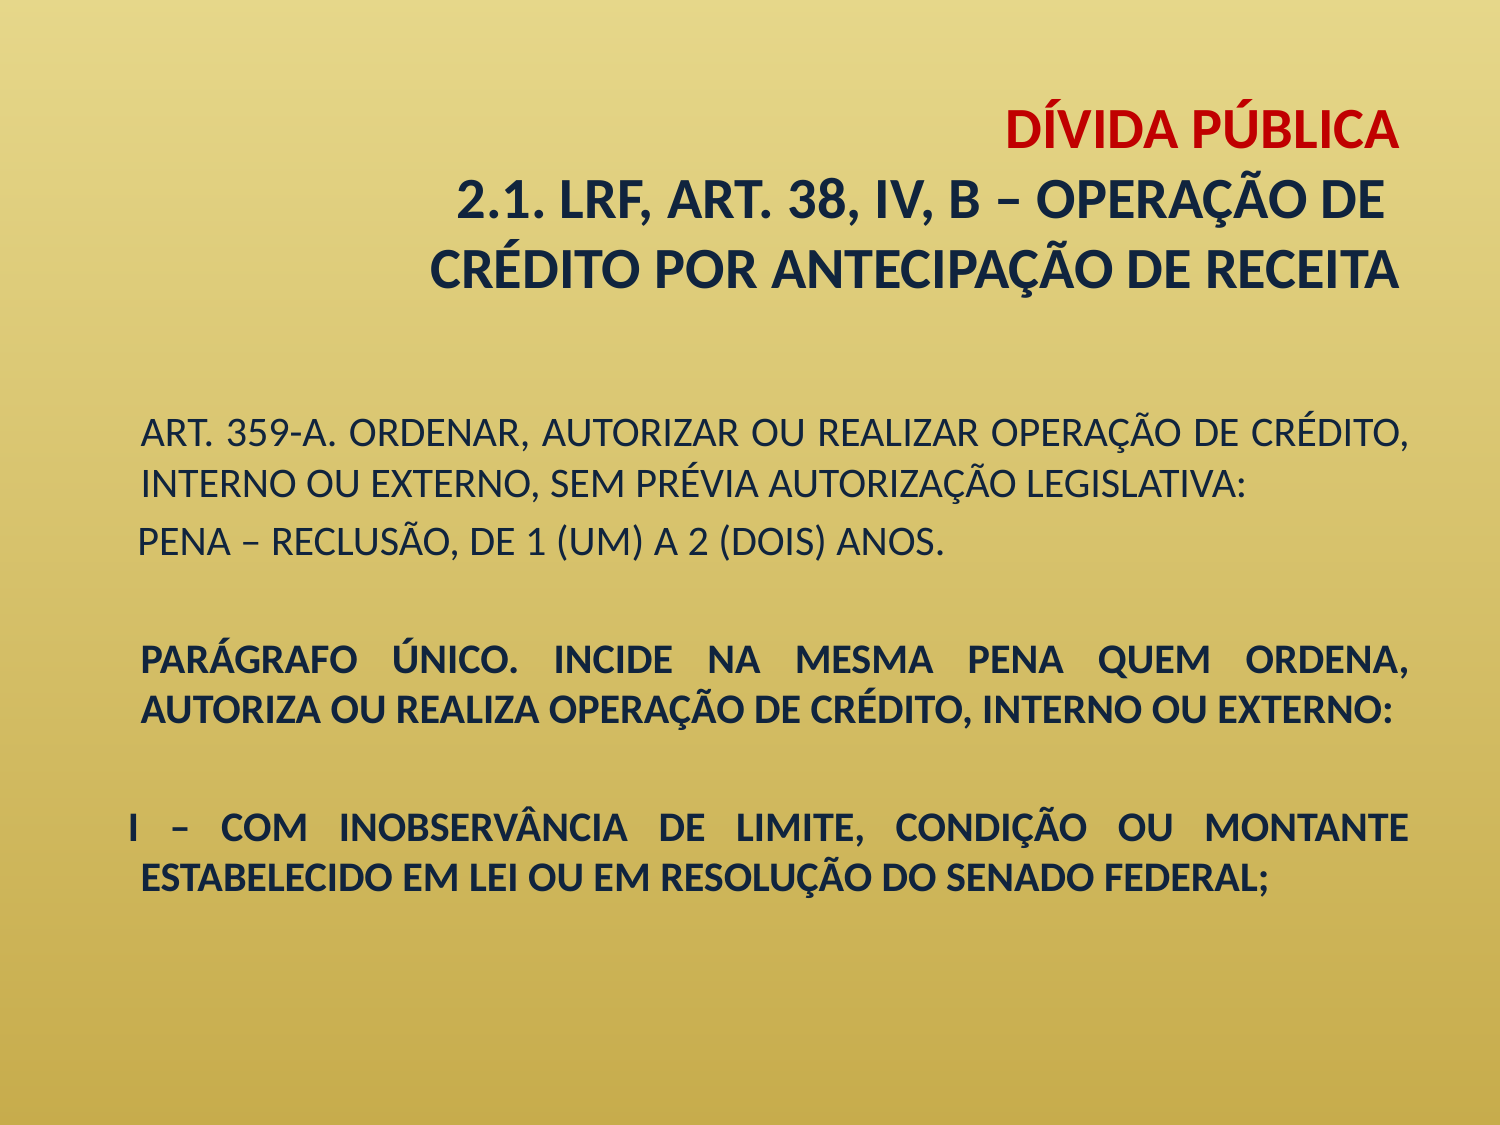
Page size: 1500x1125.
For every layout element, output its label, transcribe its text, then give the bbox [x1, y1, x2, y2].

title DÍVIDA PÚBLICA 2.1. LRF, ART. 38, IV, B – OPERAÇÃO DE CRÉDITO POR ANTECIPAÇÃO DE RECEITA [64, 101, 1415, 290]
list ART. 359-A. ORDENAR, AUTORIZAR OU REALIZAR OPERAÇÃO DE CRÉDITO, INTERNO OU EXTERNO, SEM PRÉVIA AUTORIZAÇÃO LEGISLATIVA: PENA – RECLUSÃO, DE 1 (UM) A 2 (DOIS) ANOS. PARÁGRAFO ÚNICO. INCIDE NA MESMA PENA QUEM ORDENA, AUTORIZA OU REALIZA OPERAÇÃO DE CRÉDITO, INTERNO OU EXTERNO: I – COM INOBSERVÂNCIA DE LIMITE, CONDIÇÃO OU MONTANTE ESTABELECIDO EM LEI OU EM RESOLUÇÃO DO SENADO FEDERAL; [75, 397, 1425, 1005]
